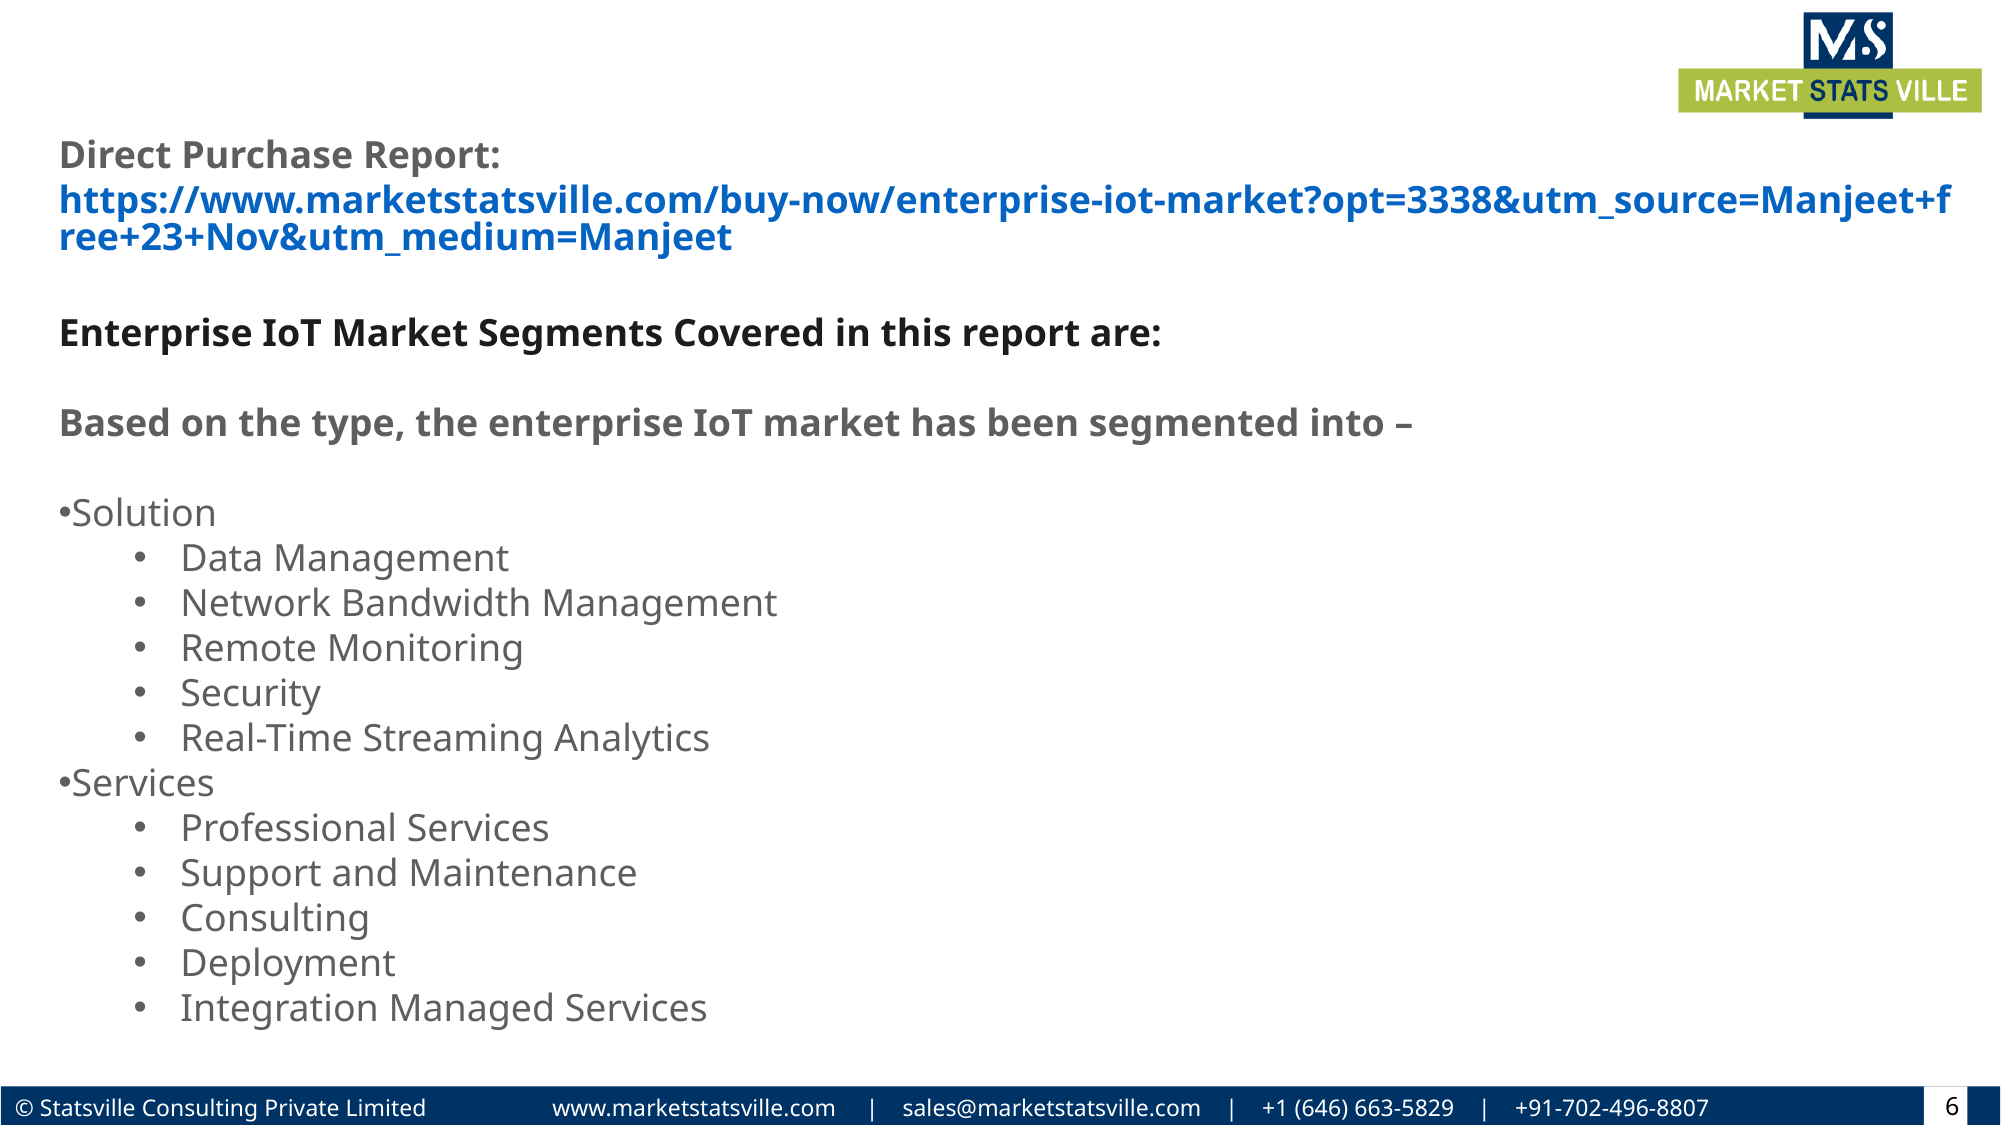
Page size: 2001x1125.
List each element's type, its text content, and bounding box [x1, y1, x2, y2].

slide_number 6 [1861, 1077, 1975, 1125]
slide_number [137, 1042, 588, 1103]
picture [1678, 12, 1982, 119]
text_box Direct Purchase Report: https://www.marketstatsville.com/buy-now/enterprise-iot-market?opt=3338&utm_source=Manjeet+free+23+Nov&utm_medium=Manjeet Enterprise IoT Market Segments Covered in this report are: Based on the type, the enterprise IoT market has been segmented into – Solution Data Management Network Bandwidth Management Remote Monitoring Security Real-Time Streaming Analytics Services Professional Services Support and Maintenance Consulting Deployment Integration Managed Services [43, 123, 1975, 999]
